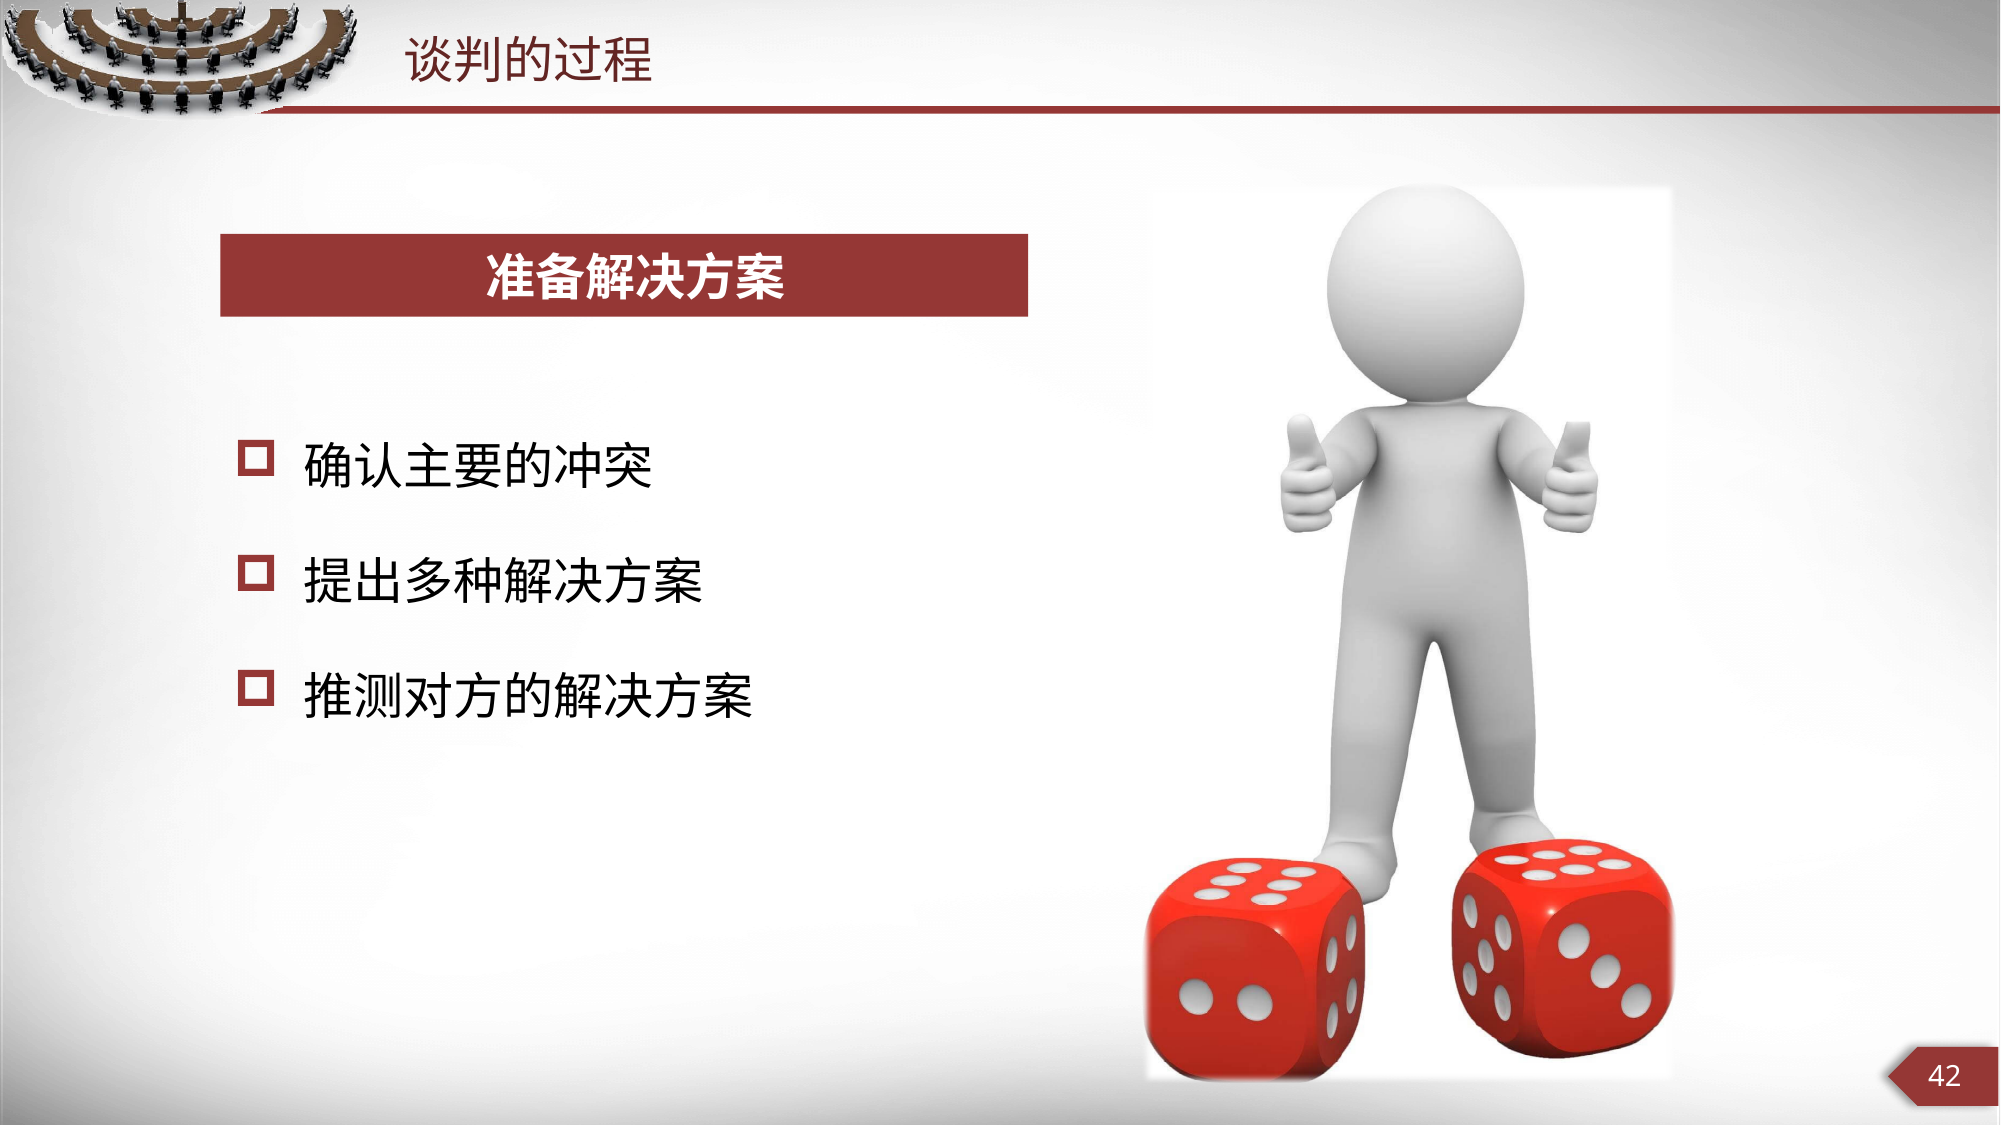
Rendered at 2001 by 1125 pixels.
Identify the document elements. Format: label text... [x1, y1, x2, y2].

text_box 确认主要的冲突 提出多种解决方案 推测对方的解决方案 [219, 397, 928, 732]
slide_number 42 [1889, 1046, 2000, 1107]
picture [0, 0, 2001, 1125]
text_box 准备解决方案 [220, 233, 1029, 317]
list 谈判的过程 [388, 11, 1074, 107]
